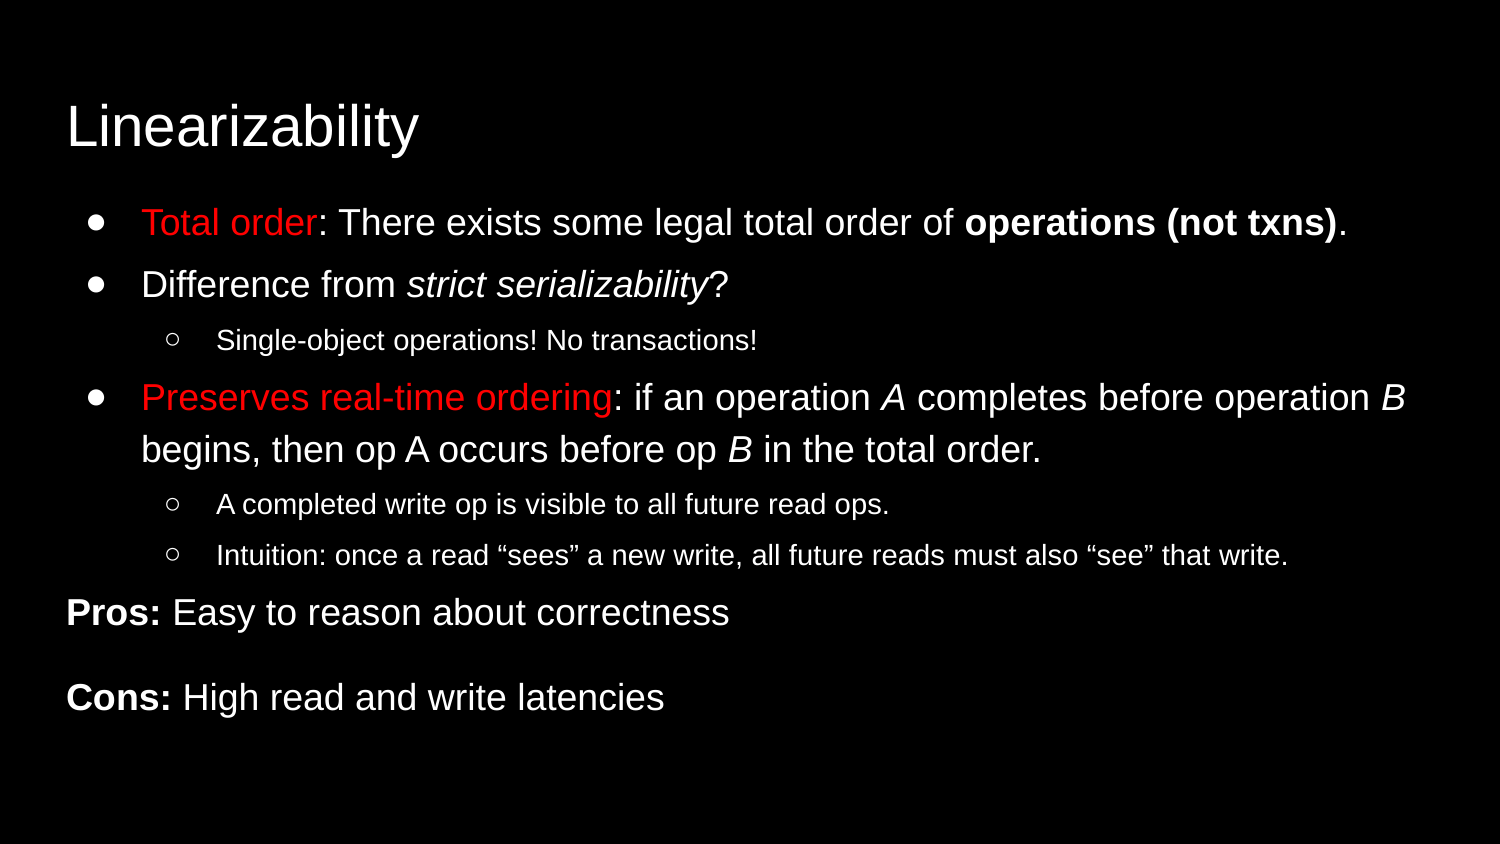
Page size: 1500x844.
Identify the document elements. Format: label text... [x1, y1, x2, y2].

title Linearizability [51, 72, 1449, 167]
list Total order: There exists some legal total order of operations (not txns). Difference from strict serializability? Single-object operations! No transactions! Preserves real-time ordering: if an operation A completes before operation B begins, then op A occurs before op B in the total order. A completed write op is visible to all future read ops. Intuition: once a read “sees” a new write, all future reads must also “see” that write. Pros: Easy to reason about correctness Cons: High read and write latencies [51, 176, 1449, 737]
